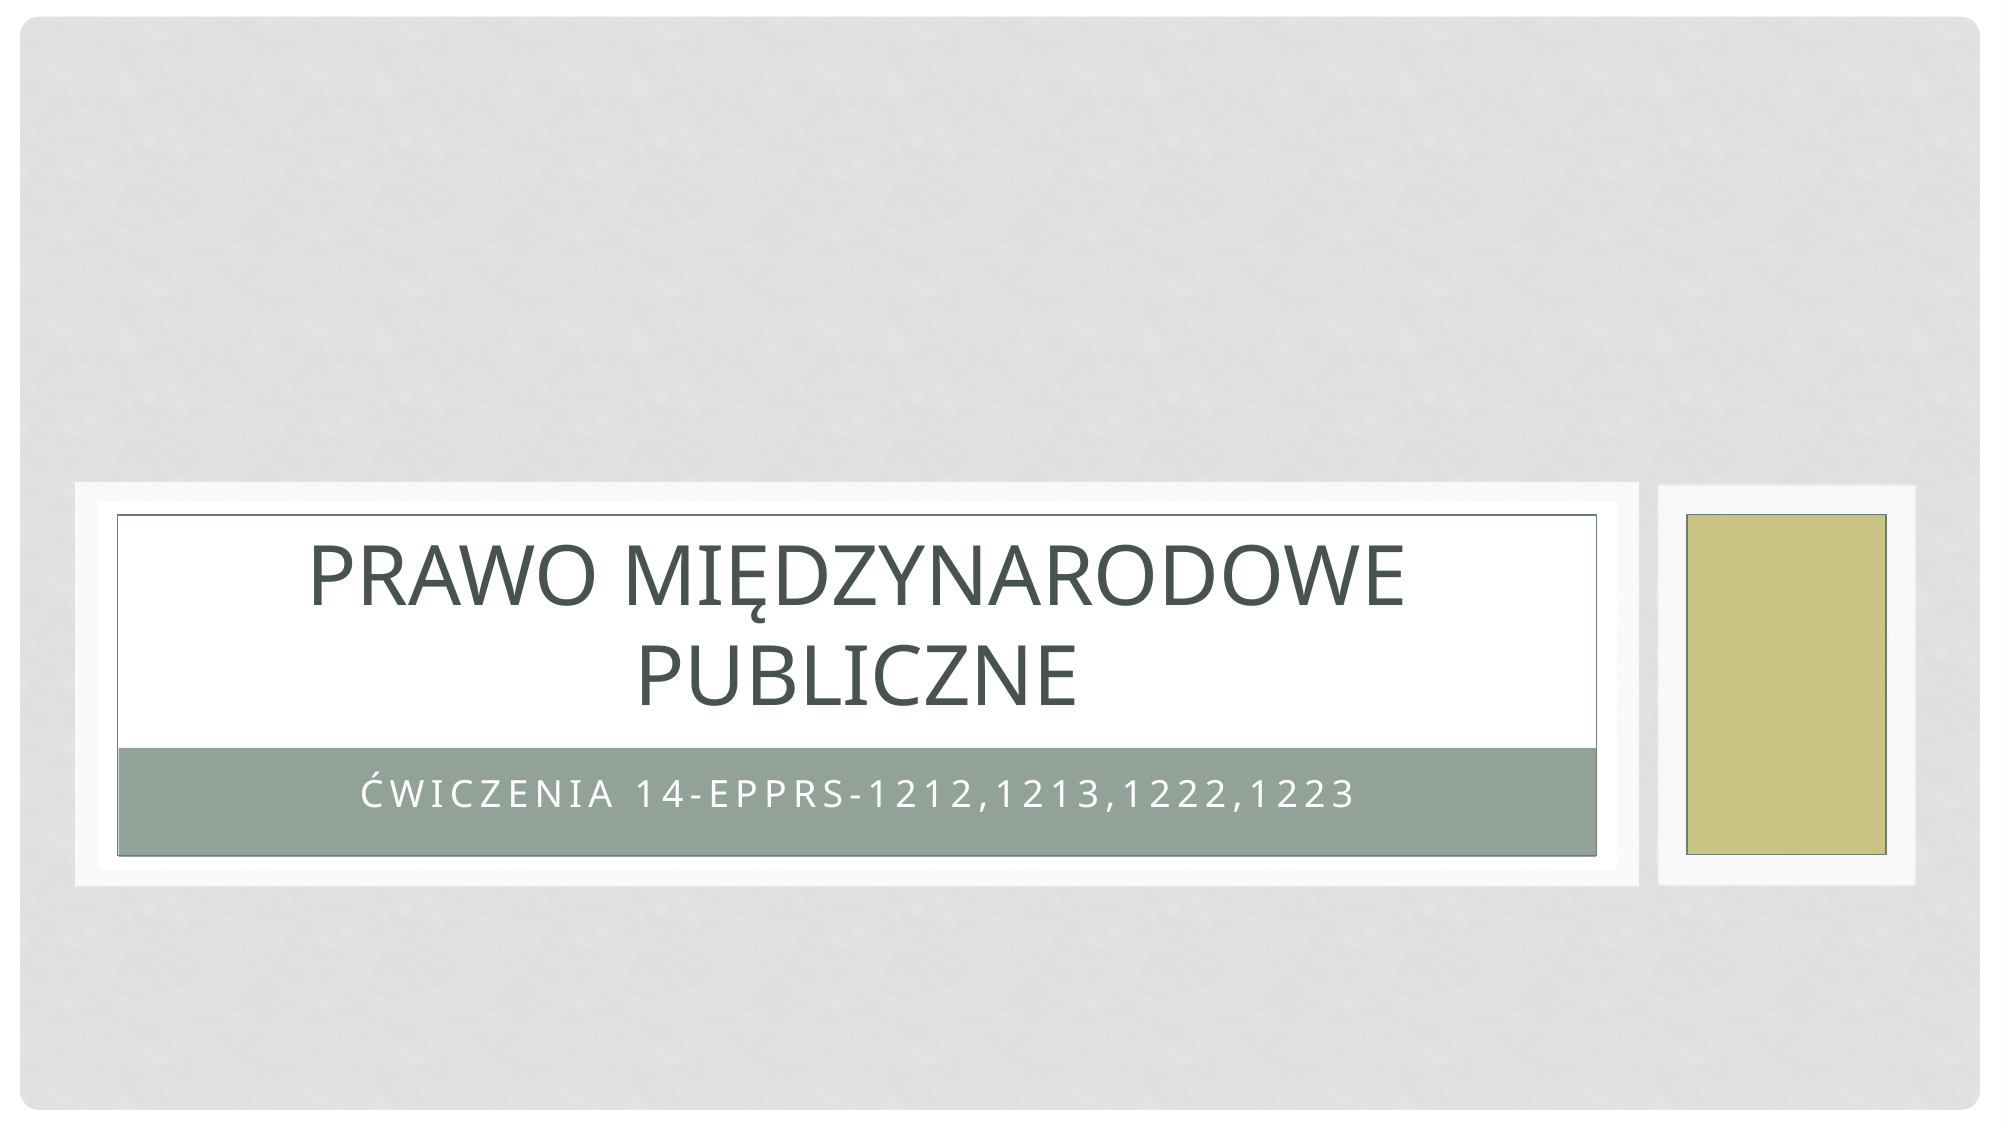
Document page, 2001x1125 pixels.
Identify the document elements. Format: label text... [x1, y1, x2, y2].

subtitle Ćwiczenia 14-EPPRS-1212,1213,1222,1223 [140, 762, 1574, 838]
title Prawo międzynarodowe publiczne [132, 529, 1583, 730]
